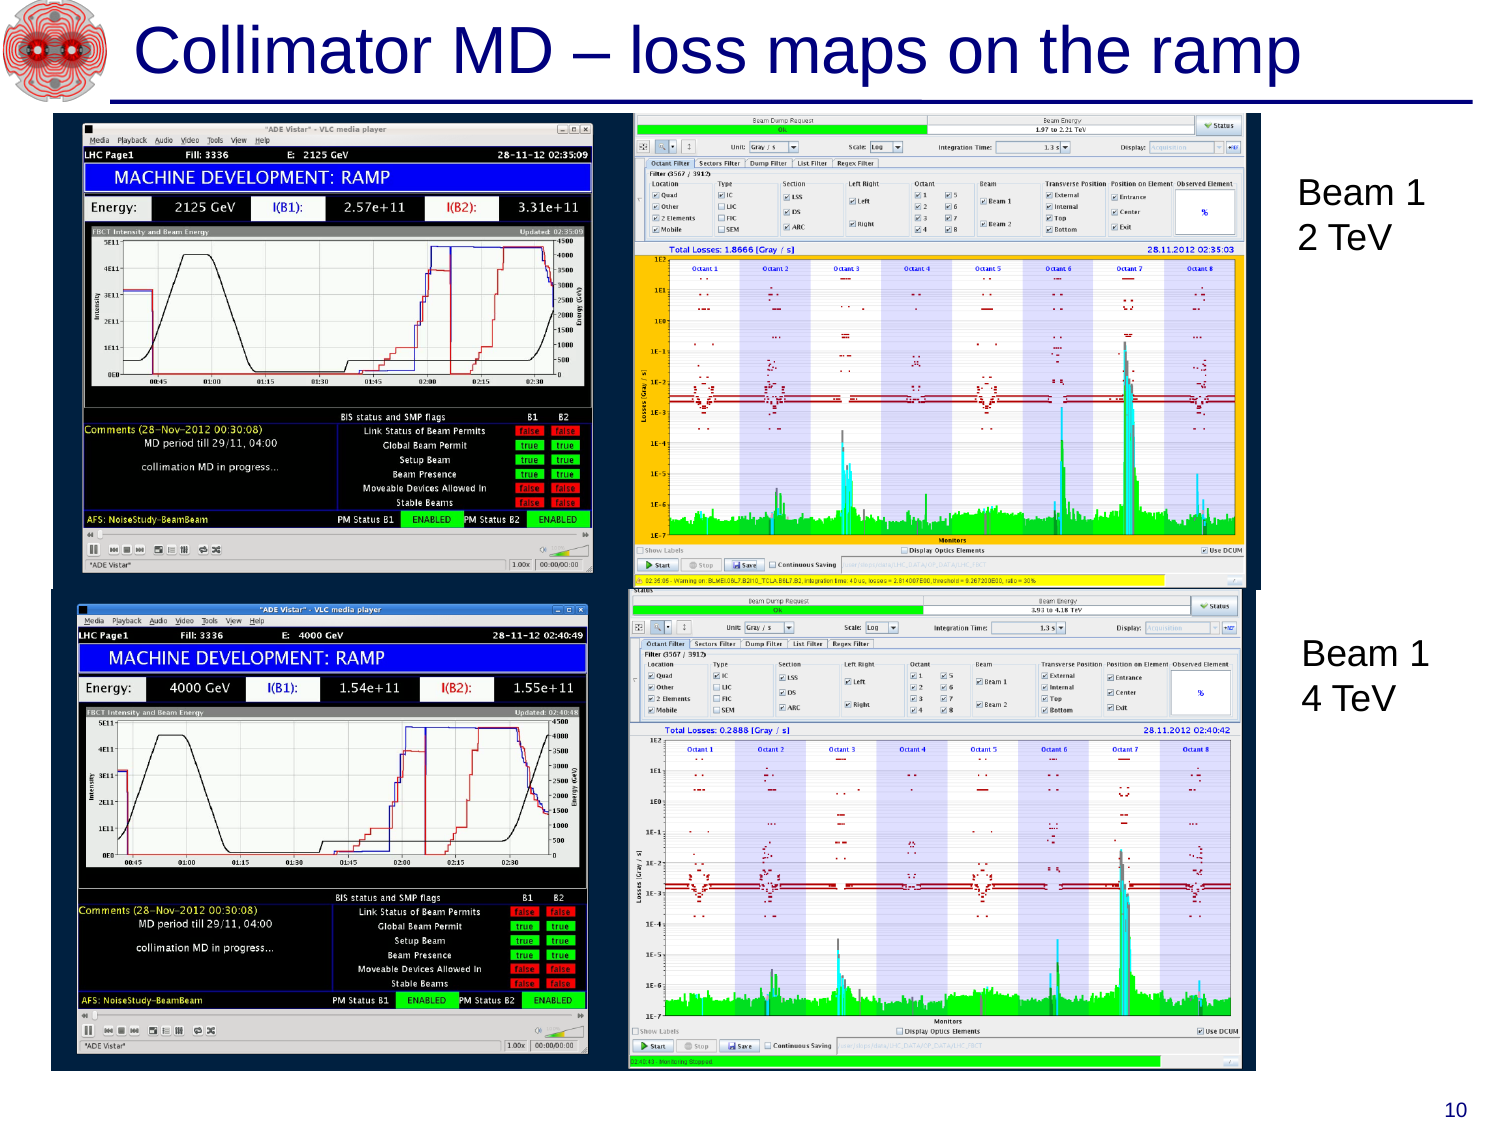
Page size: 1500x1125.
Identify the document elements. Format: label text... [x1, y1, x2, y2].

text_box Beam 1 2 TeV [1282, 160, 1442, 266]
picture [51, 113, 1261, 1071]
text_box Beam 1 4 TeV [1286, 621, 1446, 727]
slide_number 10 [1131, 1087, 1483, 1125]
text_box Collimator MD – loss maps on the ramp [100, 0, 1500, 86]
picture [0, 0, 108, 103]
